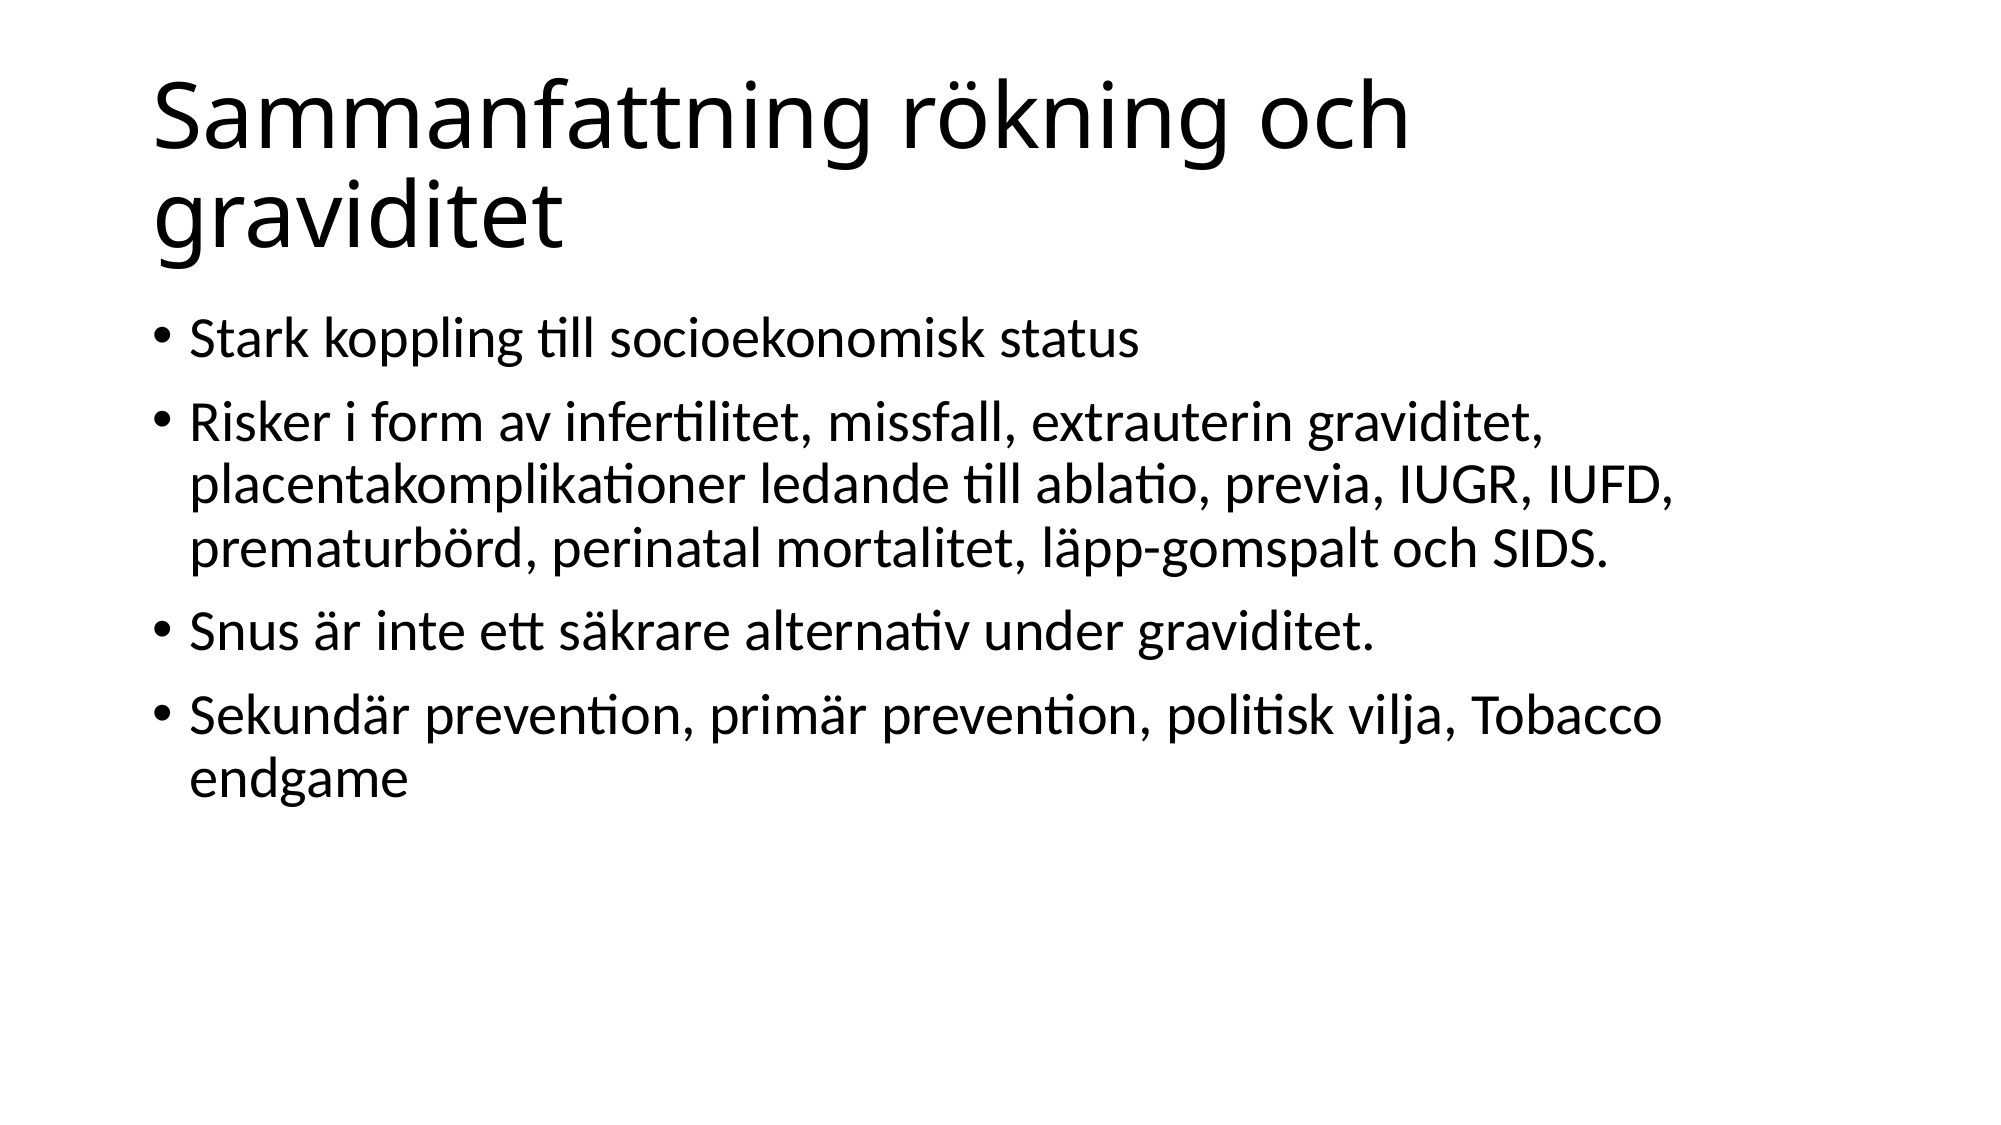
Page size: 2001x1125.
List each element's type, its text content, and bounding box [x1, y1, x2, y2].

title Sammanfattning rökning och graviditet [137, 59, 1863, 278]
list Stark koppling till socioekonomisk status Risker i form av infertilitet, missfall, extrauterin graviditet, placentakomplikationer ledande till ablatio, previa, IUGR, IUFD, prematurbörd, perinatal mortalitet, läpp-gomspalt och SIDS. Snus är inte ett säkrare alternativ under graviditet. Sekundär prevention, primär prevention, politisk vilja, Tobacco endgame [137, 299, 1863, 1014]
